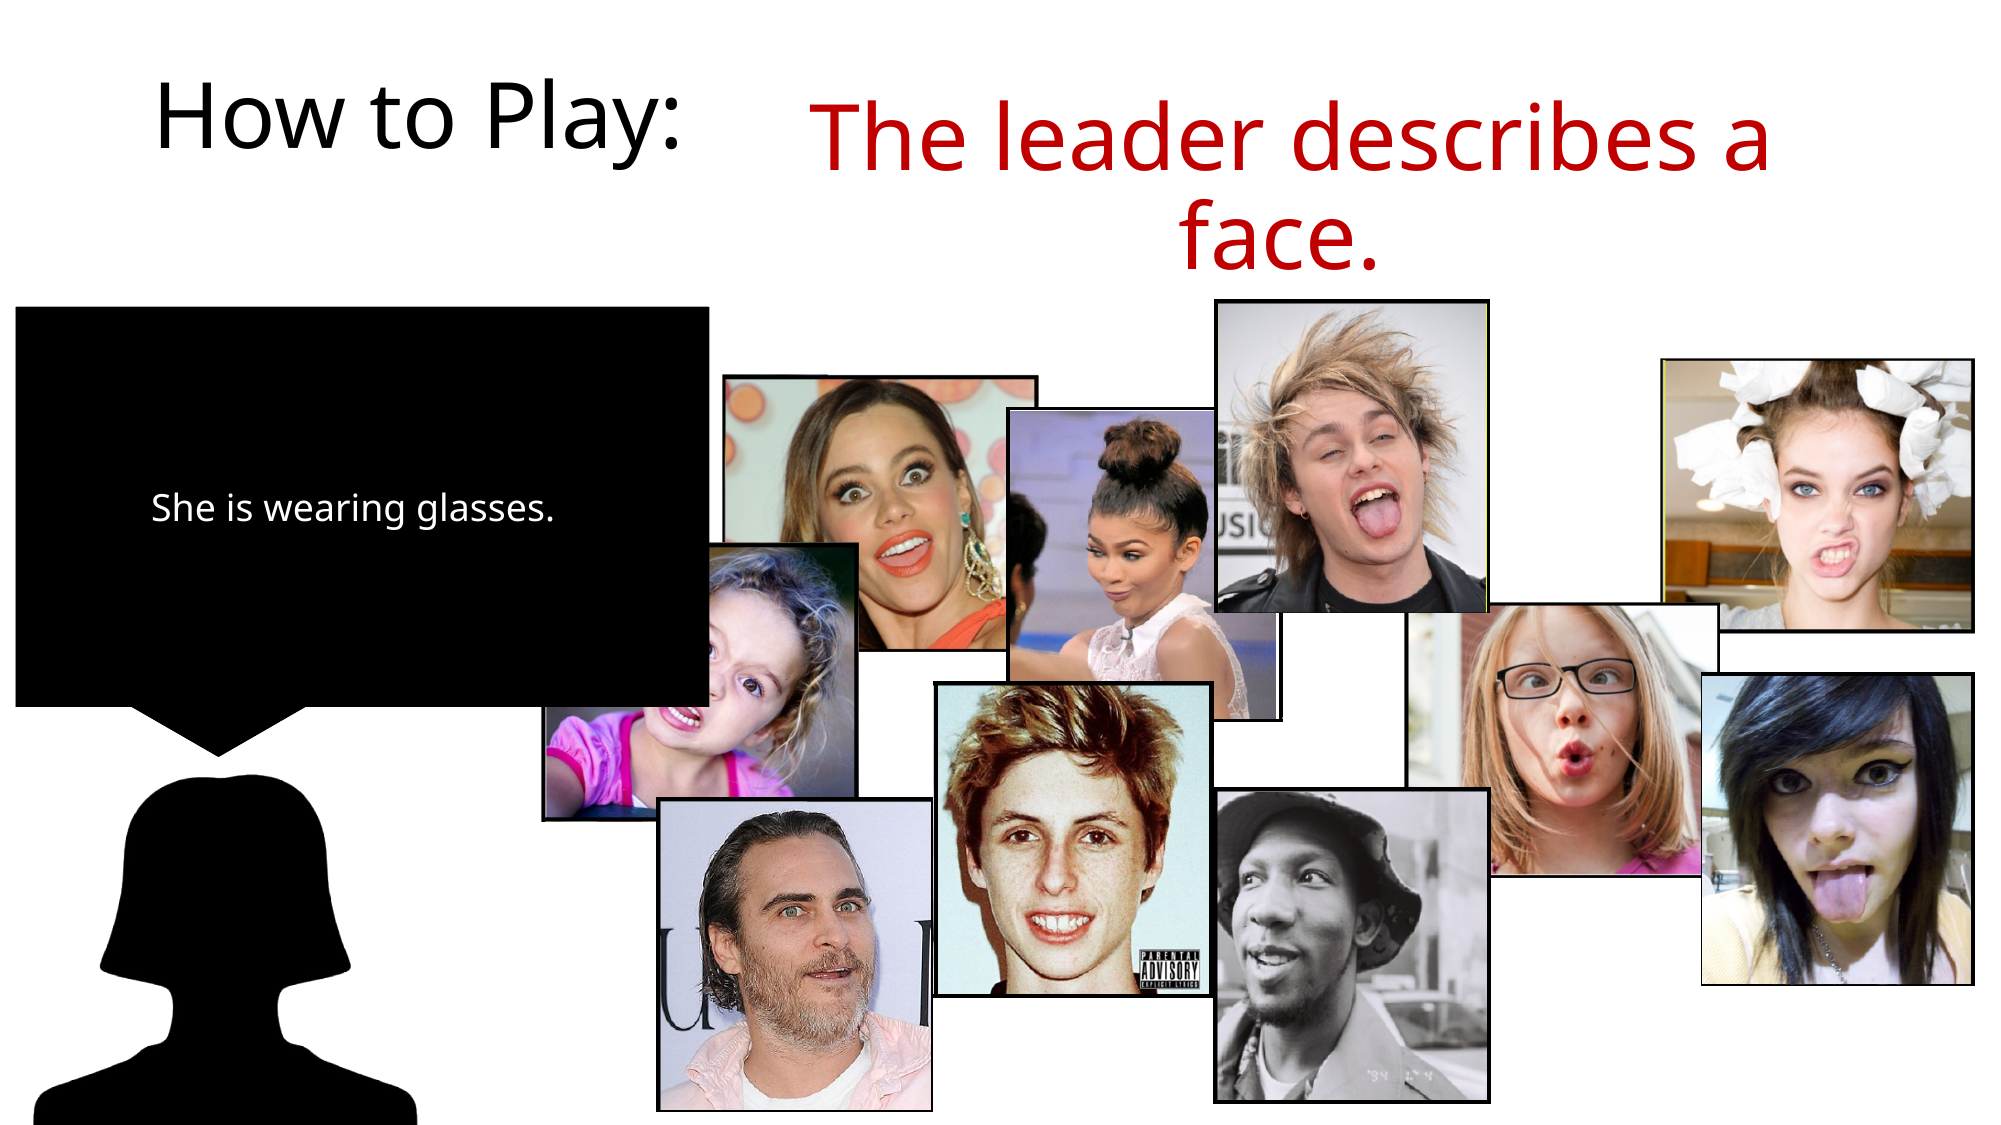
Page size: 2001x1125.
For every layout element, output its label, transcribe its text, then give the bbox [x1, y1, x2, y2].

picture [31, 767, 419, 1125]
text_box The leader describes a face. [722, 81, 1863, 300]
picture [542, 299, 1975, 1112]
title How to Play: [137, 59, 723, 278]
text_box She is wearing glasses. [16, 306, 710, 757]
